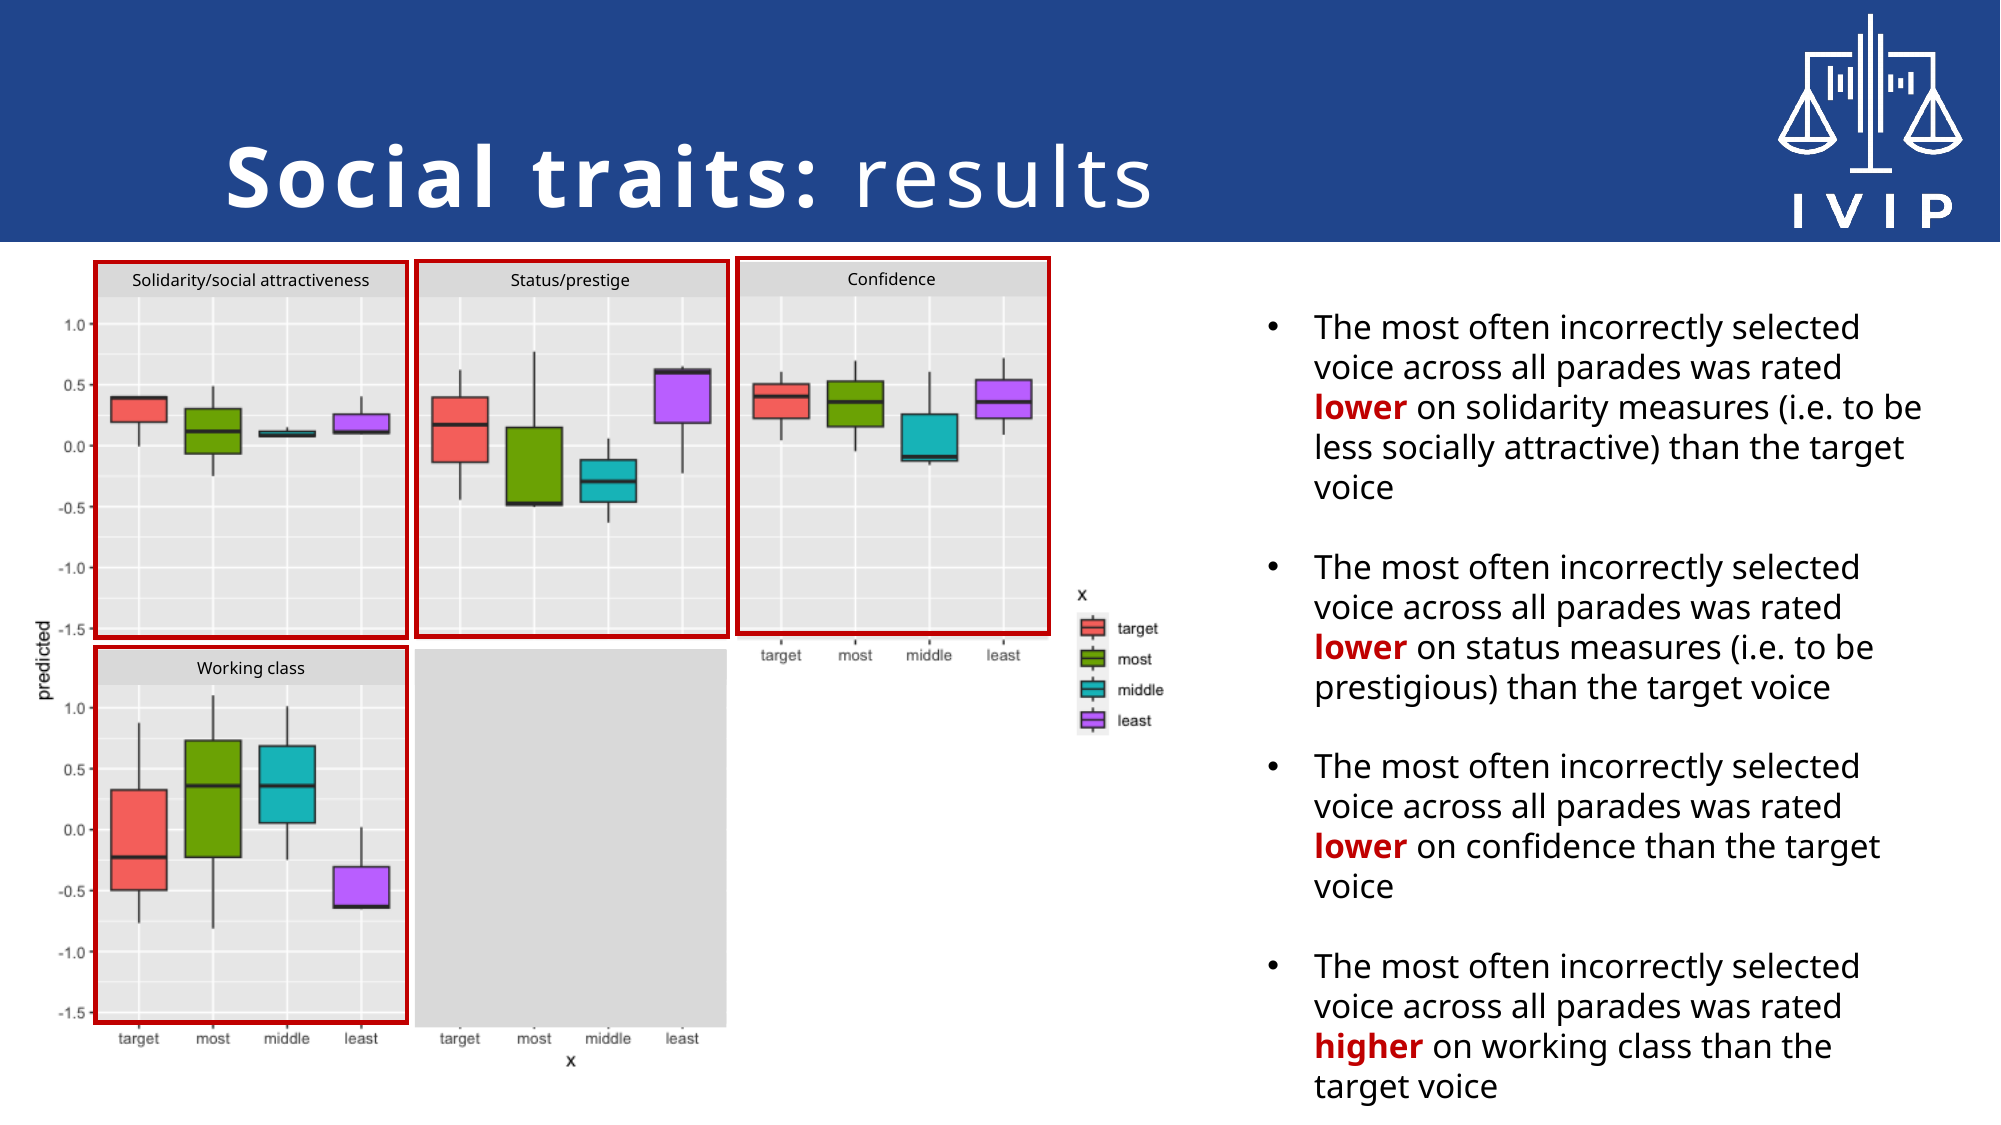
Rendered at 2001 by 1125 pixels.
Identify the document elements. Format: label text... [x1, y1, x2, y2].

picture [26, 256, 1184, 1080]
text_box The most often incorrectly selected voice across all parades was rated lower on solidarity measures (i.e. to be less socially attractive) than the target voice The most often incorrectly selected voice across all parades was rated lower on status measures (i.e. to be prestigious) than the target voice The most often incorrectly selected voice across all parades was rated lower on confidence than the target voice The most often incorrectly selected voice across all parades was rated higher on working class than the target voice [1252, 299, 1952, 1113]
picture [1763, 0, 1977, 242]
title Social traits: results [225, 22, 1905, 225]
